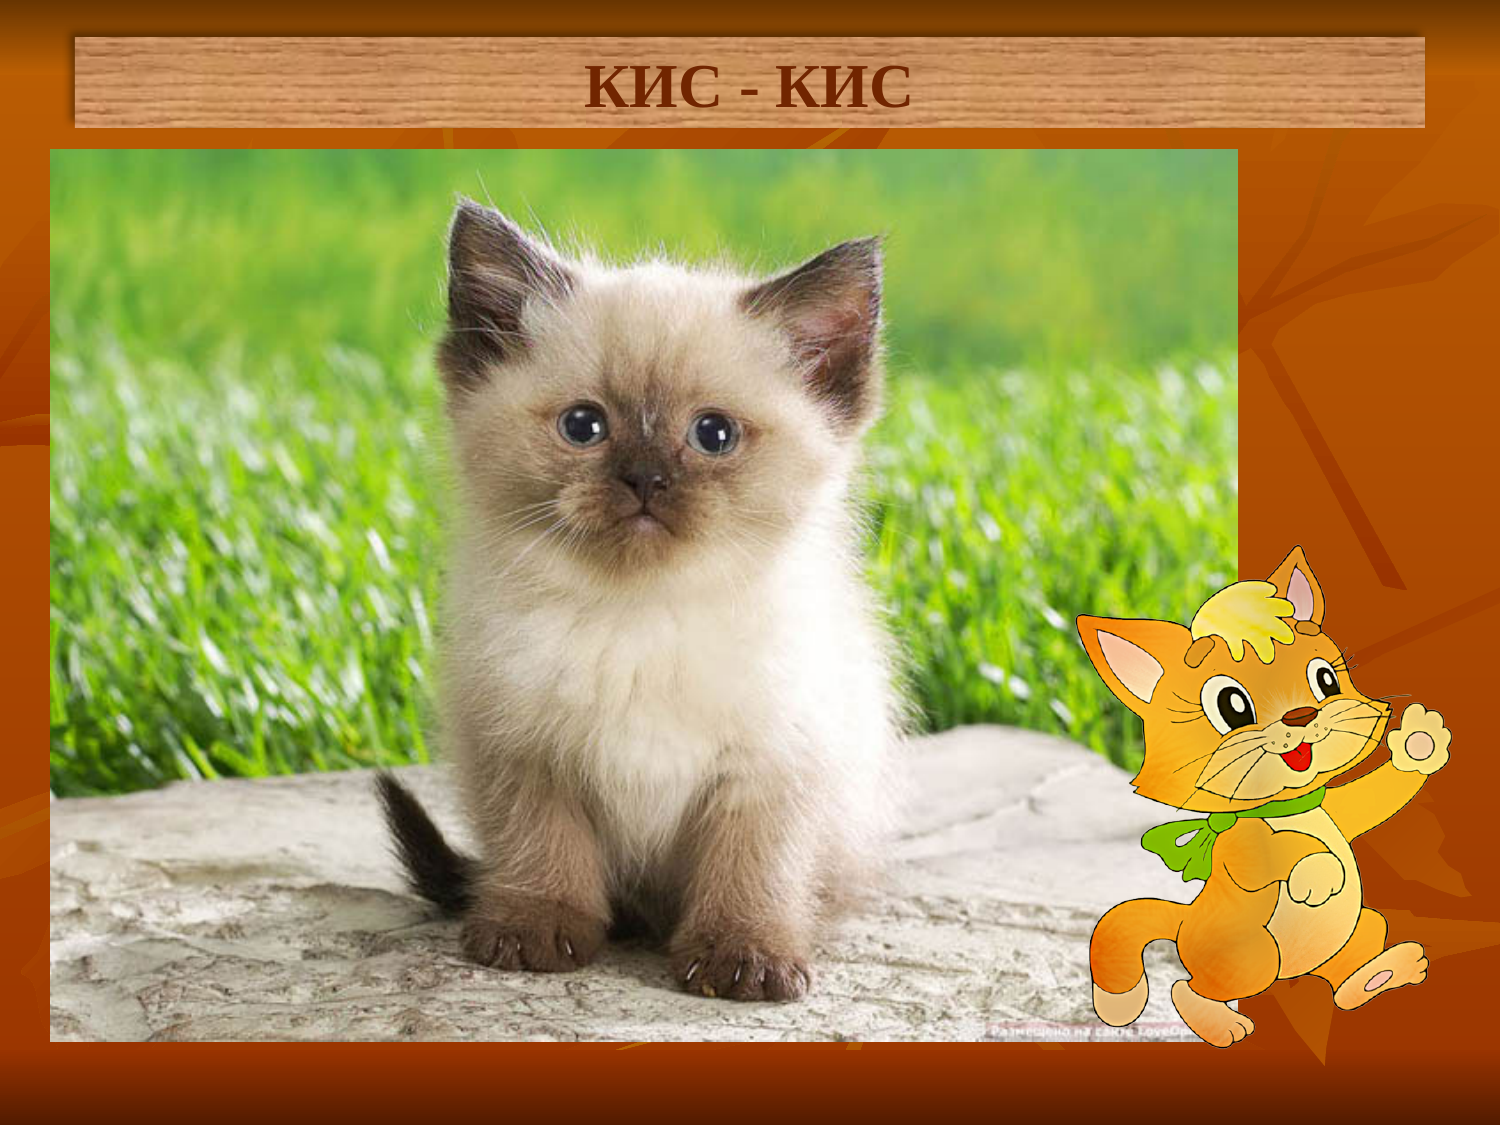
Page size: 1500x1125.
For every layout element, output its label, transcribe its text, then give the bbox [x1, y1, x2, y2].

picture [49, 149, 1475, 1125]
text_box [49, 37, 1463, 193]
text_box КИС - КИС [74, 37, 1425, 128]
